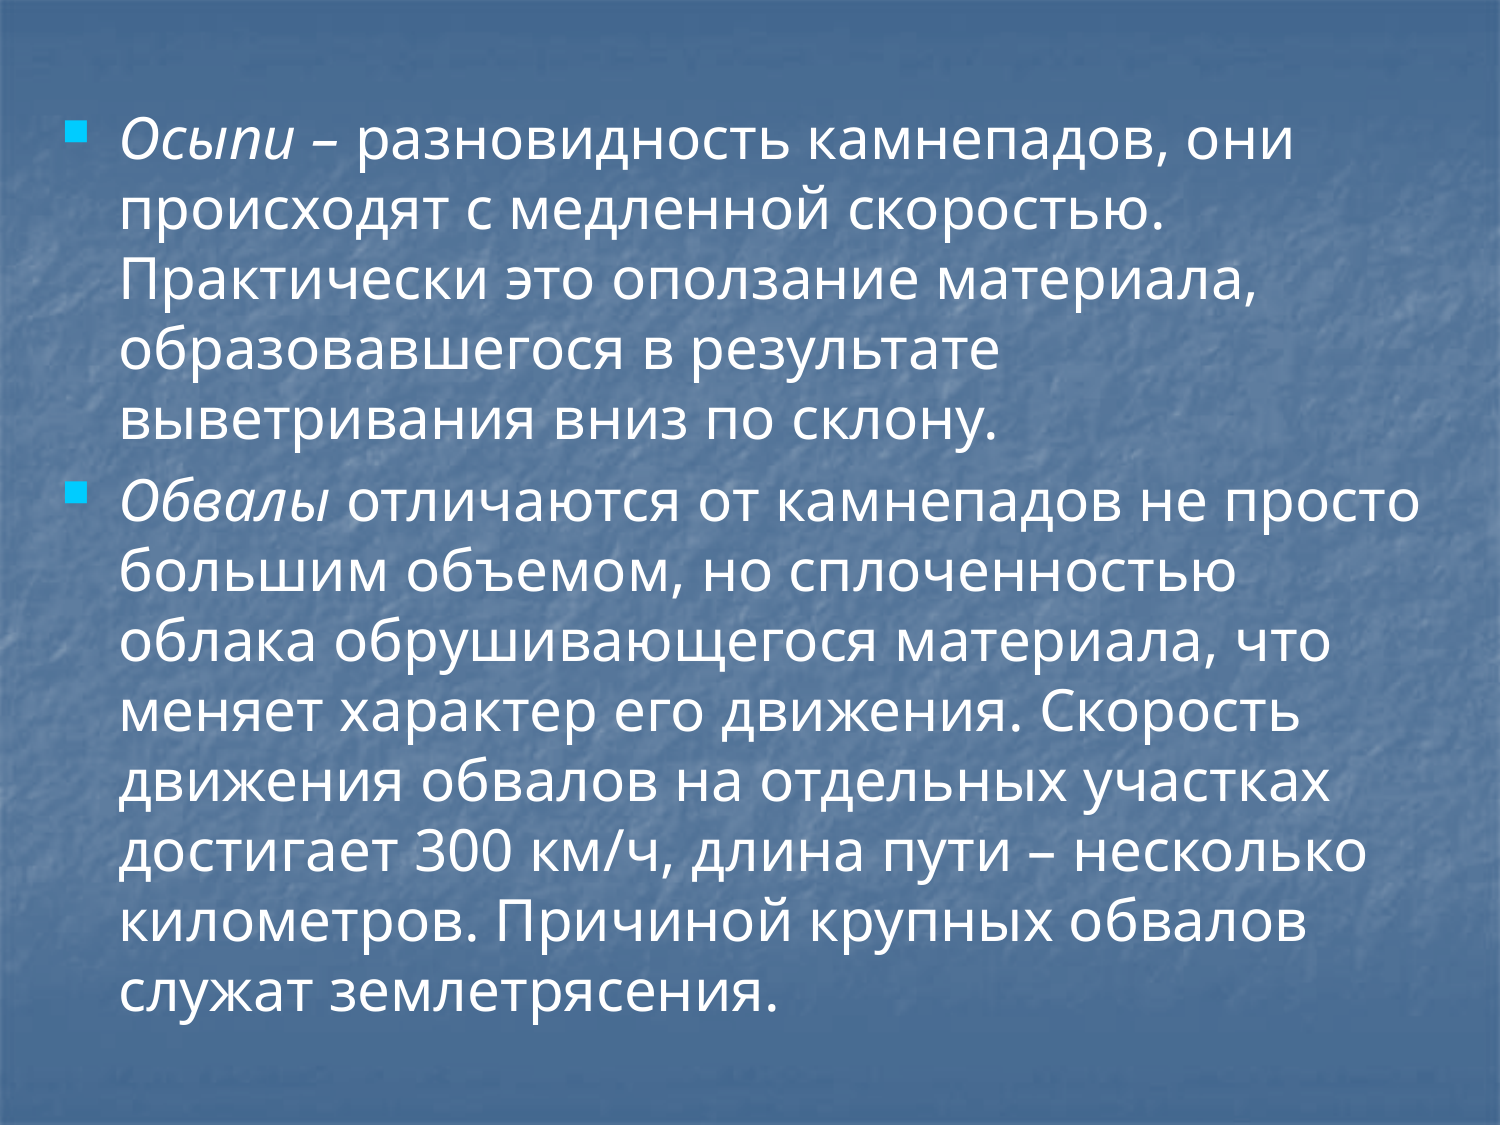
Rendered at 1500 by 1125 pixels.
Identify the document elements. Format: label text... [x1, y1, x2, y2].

list Осыпи – разновидность камнепадов, они происходят с медленной скоростью. Практически это оползание материала, образовавшегося в результате выветривания вниз по склону. Обвалы отличаются от камнепадов не просто большим объемом, но сплоченностью облака обрушивающегося материала, что меняет характер его движения. Скорость движения обвалов на отдельных участках достигает 300 км/ч, длина пути – несколько километров. Причиной крупных обвалов служат землетрясения. [46, 93, 1442, 926]
